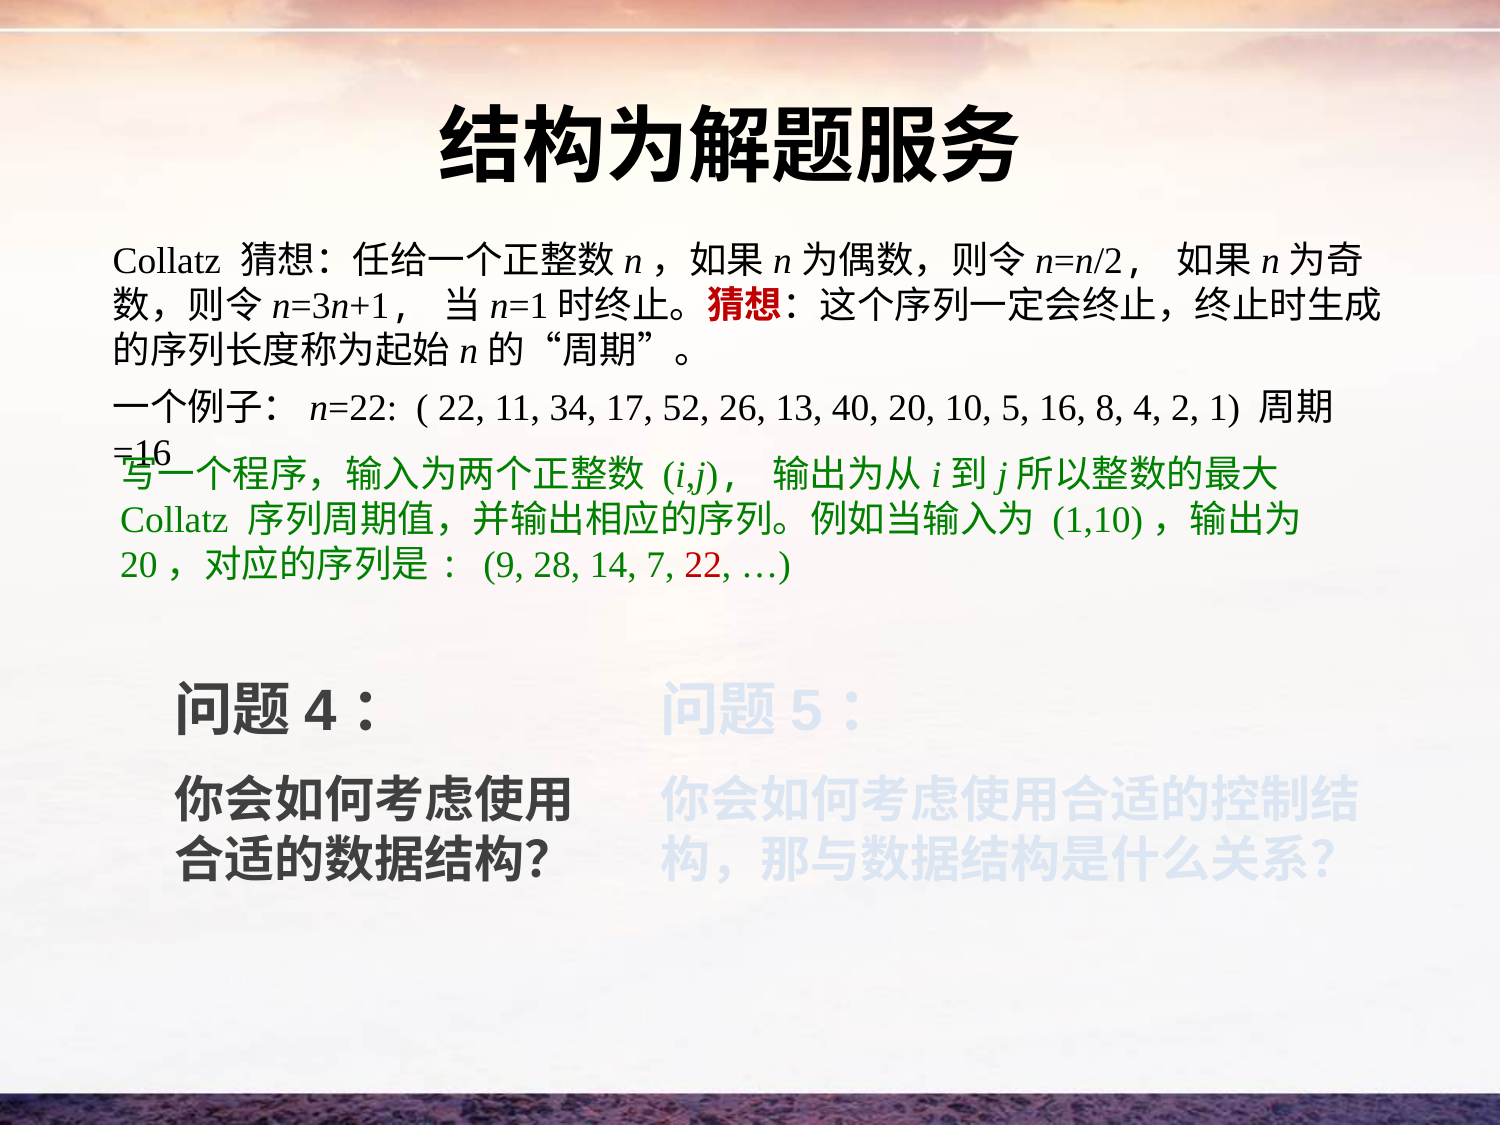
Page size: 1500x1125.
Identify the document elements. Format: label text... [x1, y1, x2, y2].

picture [0, 0, 1500, 1125]
text_box 问题5： 你会如何考虑使用合适的控制结构，那与数据结构是什么关系？ [645, 665, 1415, 895]
text_box Collatz 猜想：任给一个正整数n，如果n为偶数，则令n=n/2, 如果n为奇数，则令n=3n+1, 当n=1时终止。猜想：这个序列一定会终止，终止时生成的序列长度称为起始n的“周期”。 一个例子：n=22: ( 22, 11, 34, 17, 52, 26, 13, 40, 20, 10, 5, 16, 8, 4, 2, 1) 周期=16 [98, 228, 1415, 481]
text_box 写一个程序，输入为两个正整数 (i,j), 输出为从i到j所以整数的最大Collatz 序列周期值，并输出相应的序列。例如当输入为 (1,10)，输出为20，对应的序列是: (9, 28, 14, 7, 22, …) [105, 442, 1355, 593]
title 结构为解题服务 [120, 60, 1341, 224]
text_box 问题4： 你会如何考虑使用合适的数据结构？ [159, 664, 597, 895]
